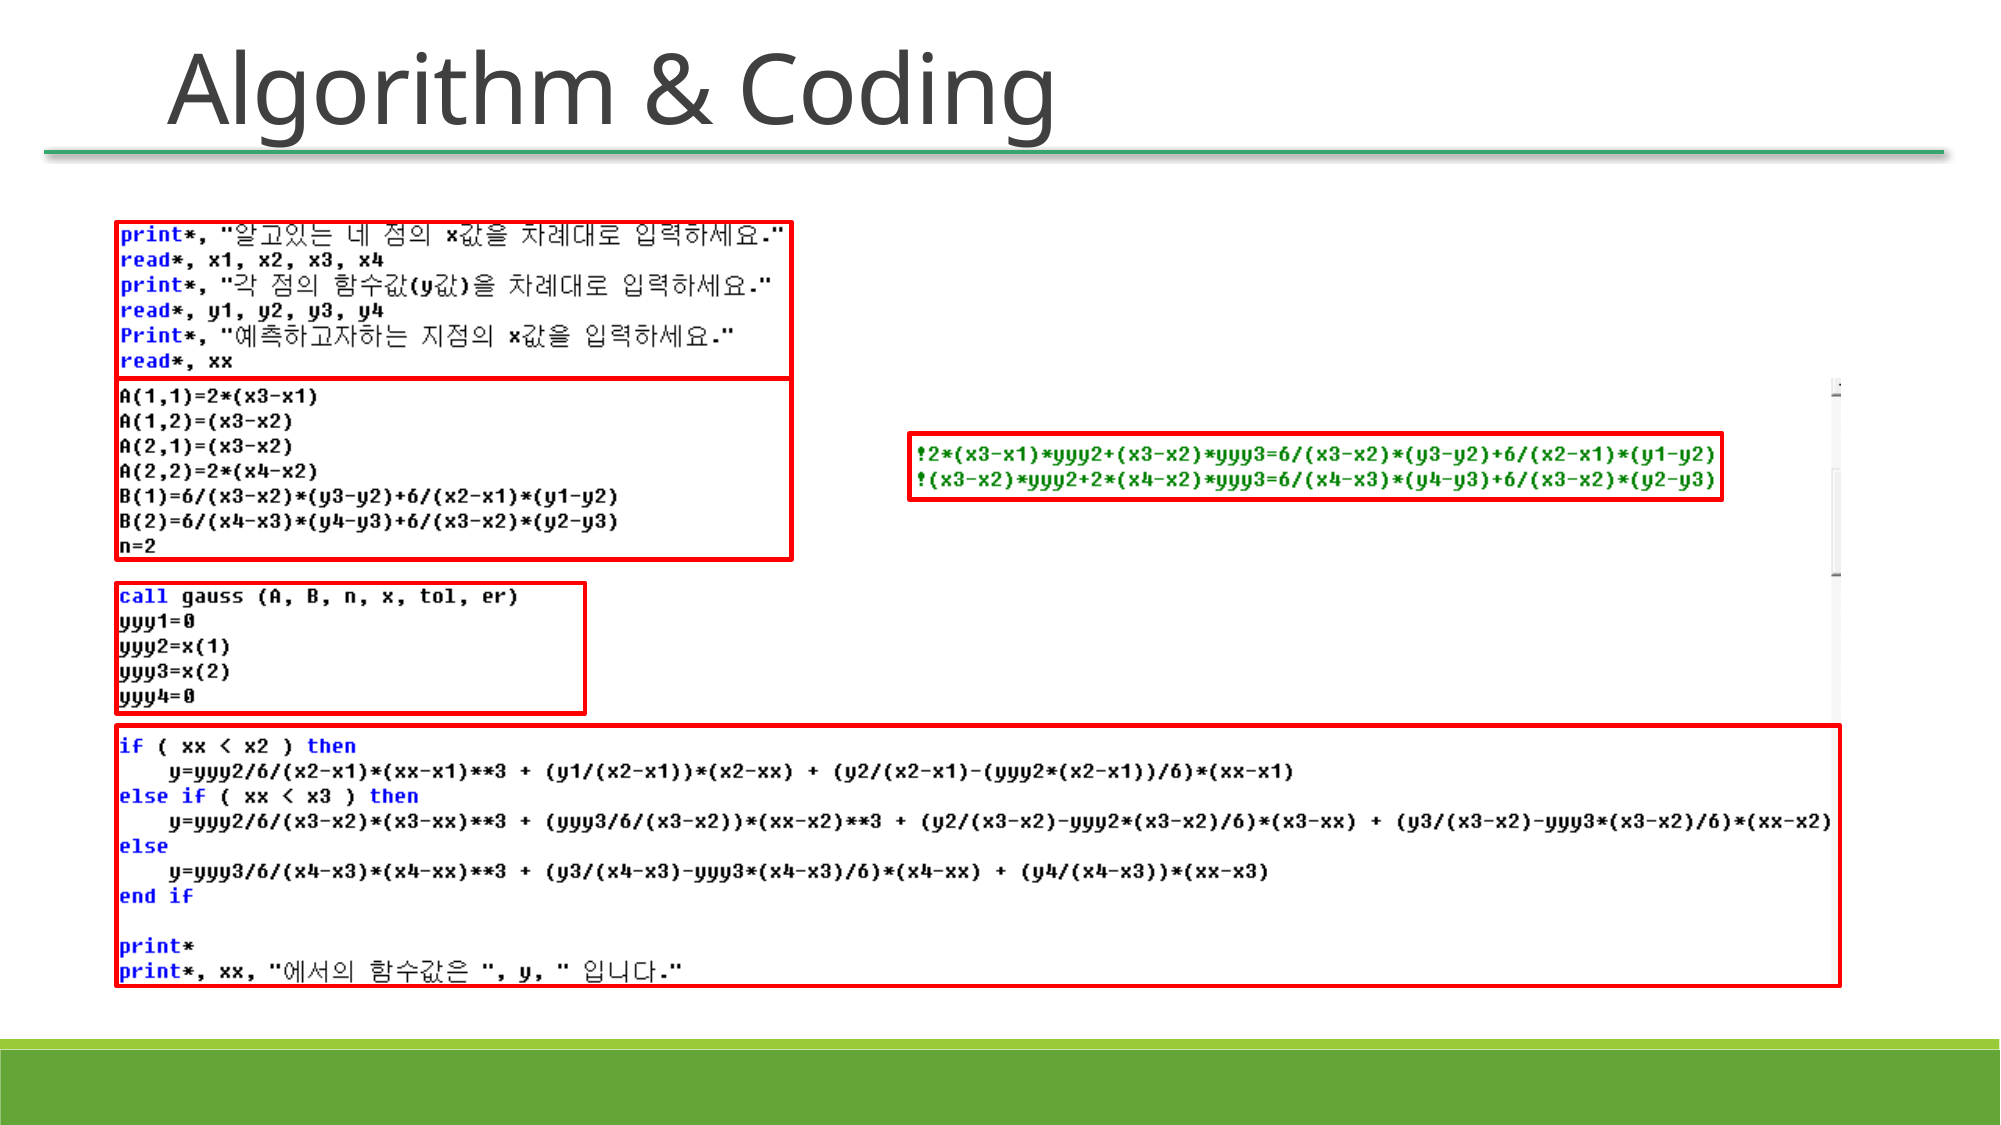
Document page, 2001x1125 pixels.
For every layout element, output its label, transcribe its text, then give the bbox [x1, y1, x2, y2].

picture [116, 221, 1841, 987]
text_box Algorithm & Coding [152, 36, 1841, 146]
